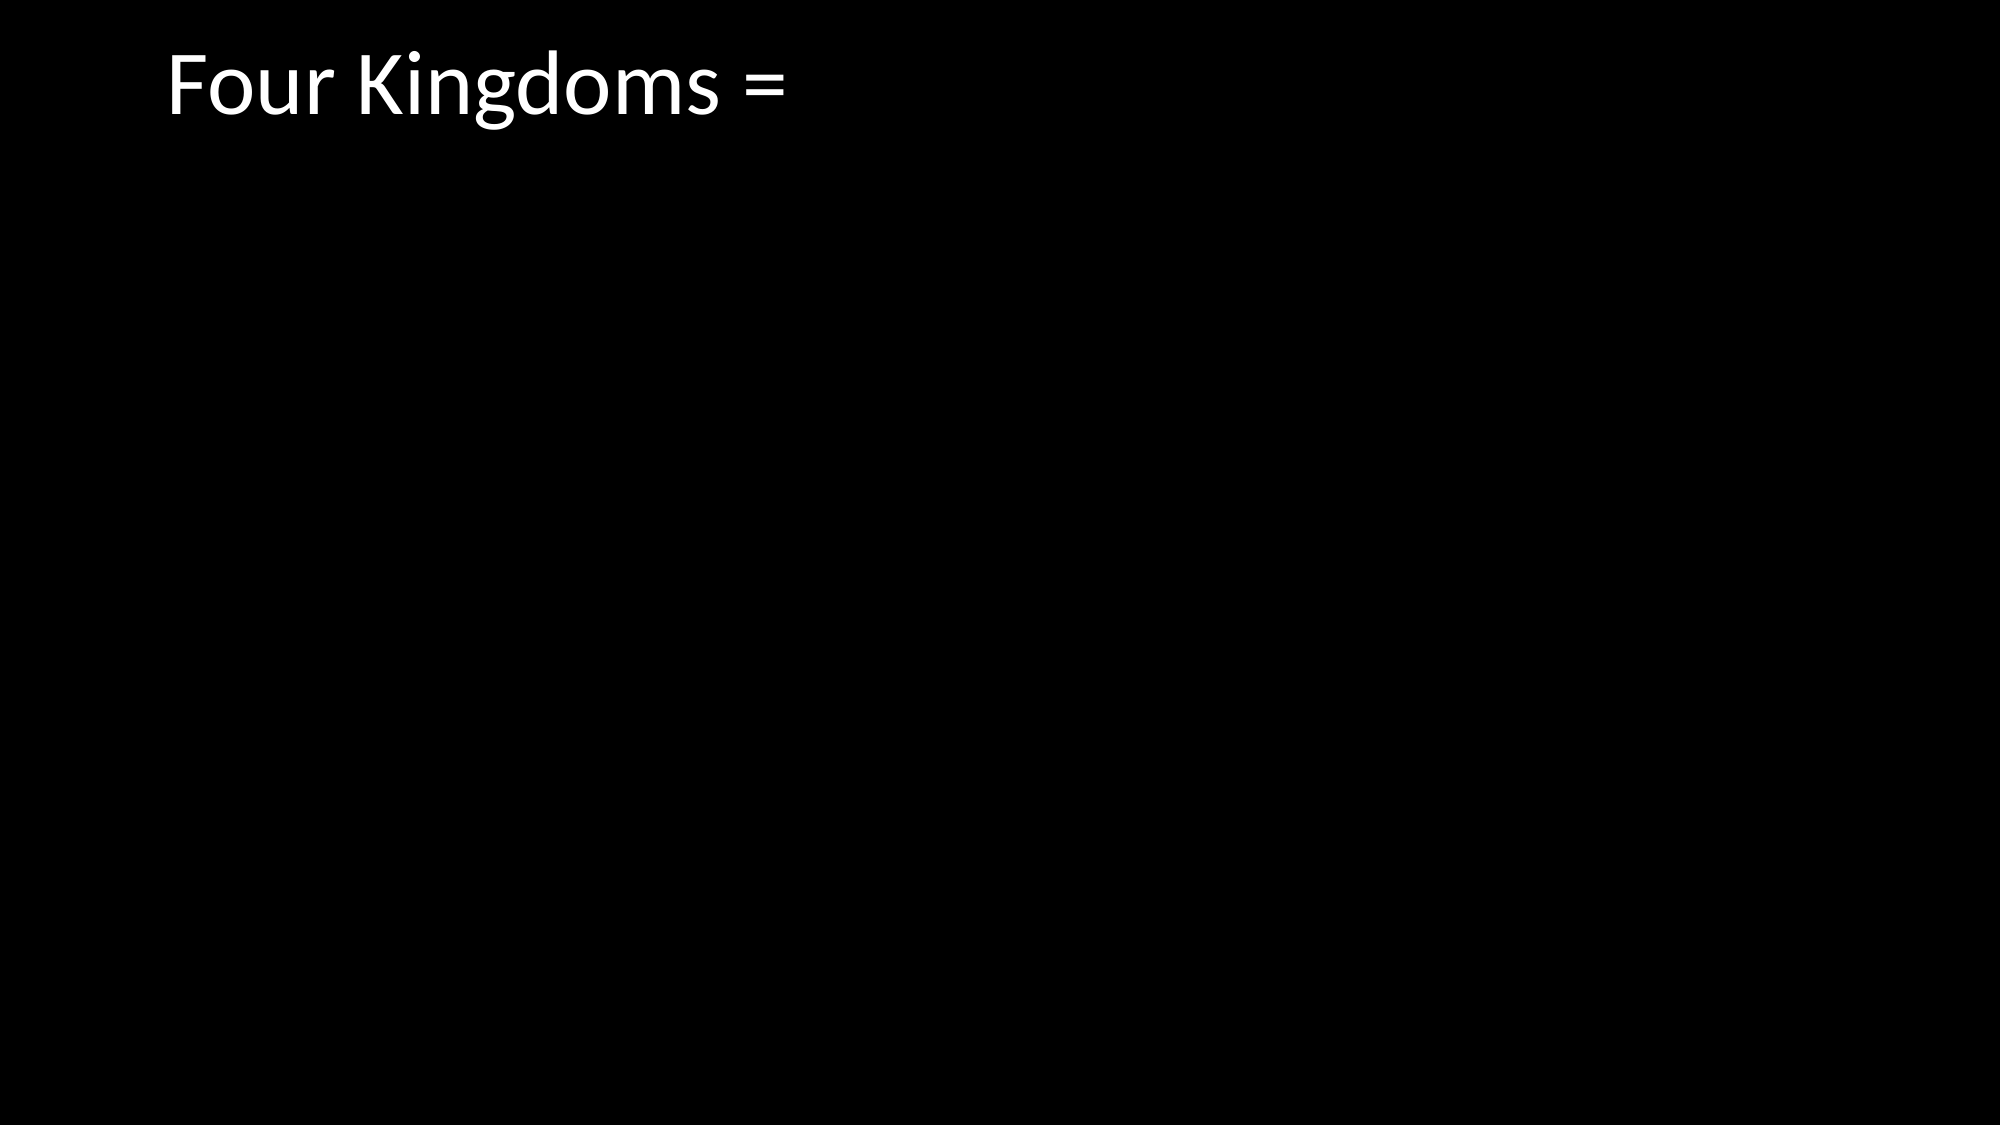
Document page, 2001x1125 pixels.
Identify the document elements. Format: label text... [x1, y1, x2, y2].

list Four Kingdoms = [76, 28, 1924, 1038]
